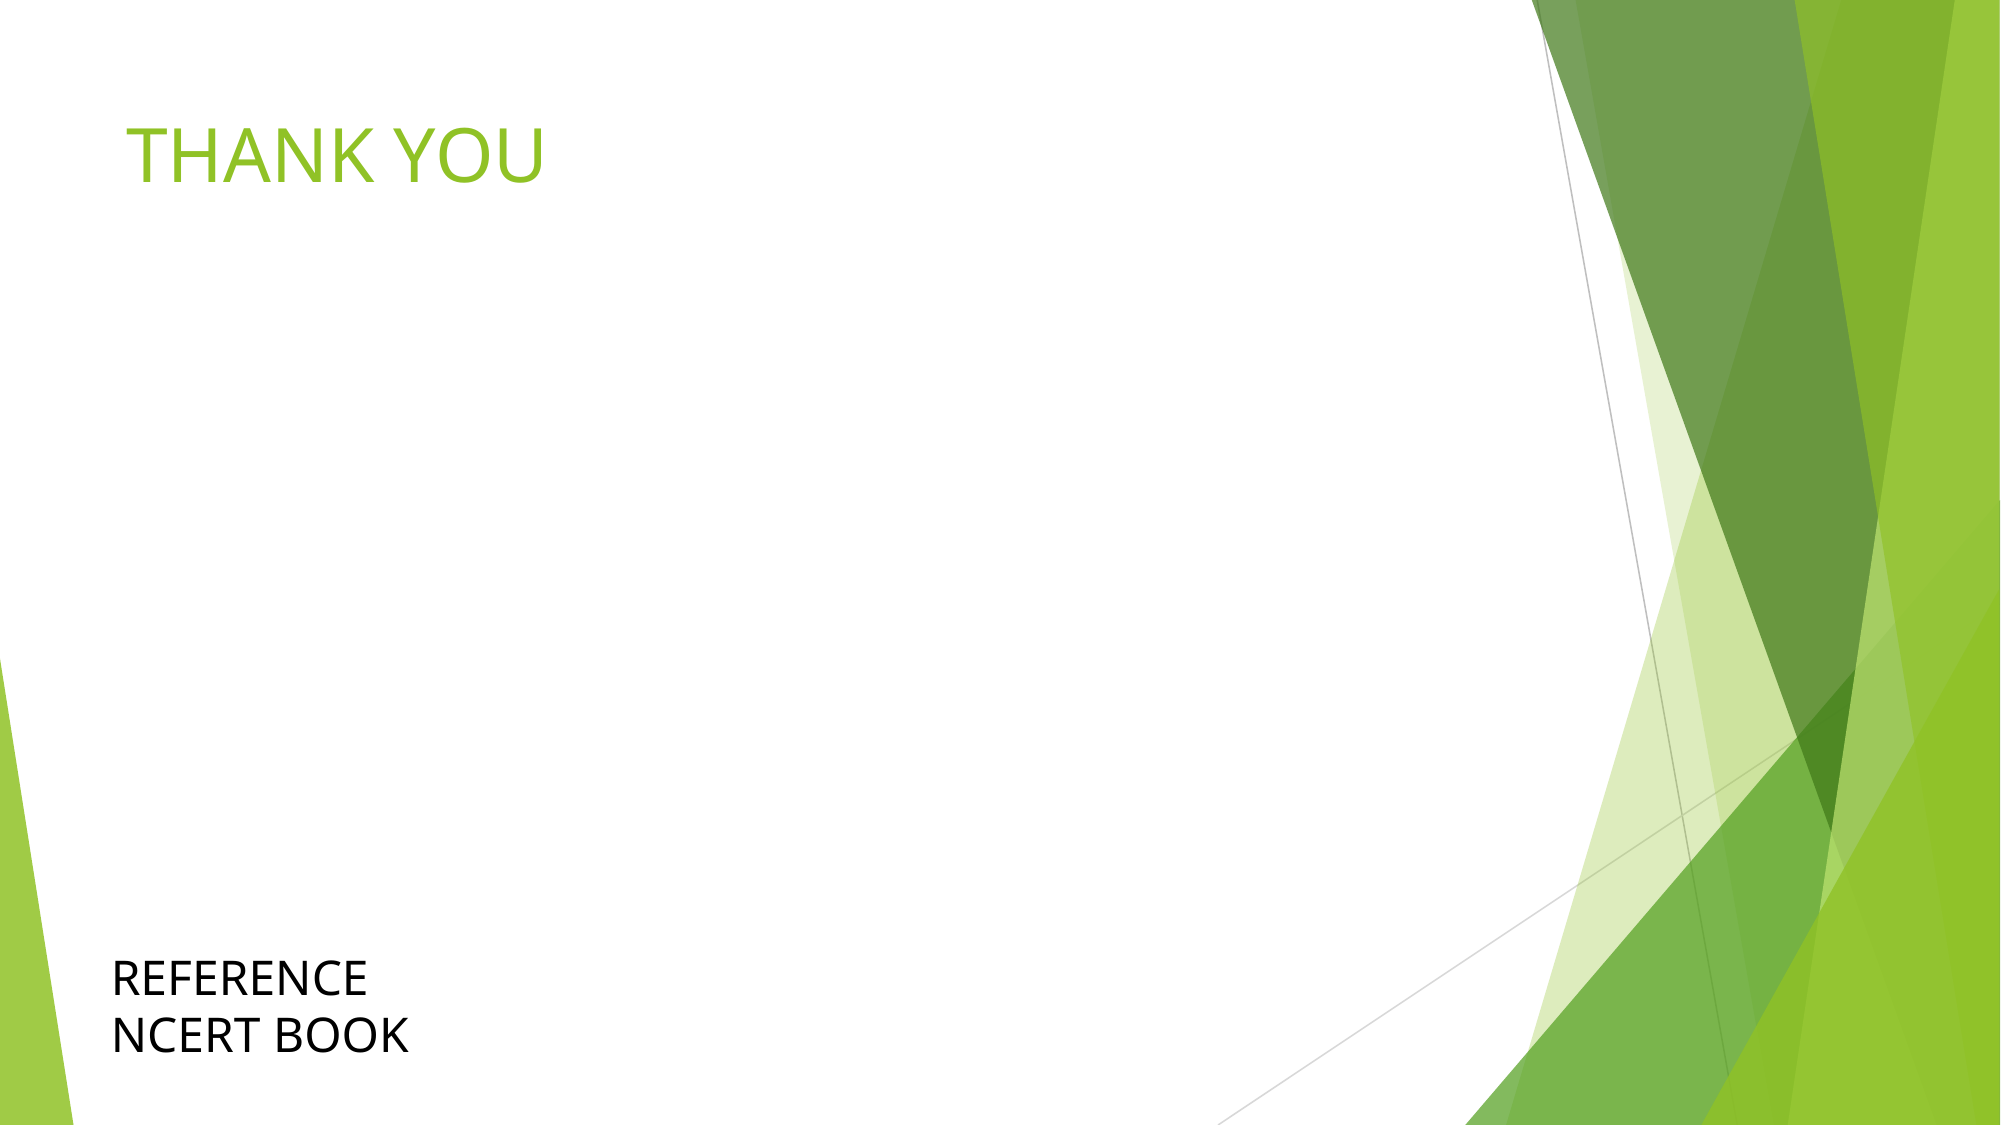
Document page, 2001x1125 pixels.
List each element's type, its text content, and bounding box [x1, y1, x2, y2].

title THANK YOU [111, 99, 1522, 317]
text_box REFERENCE NCERT BOOK [95, 932, 576, 1078]
